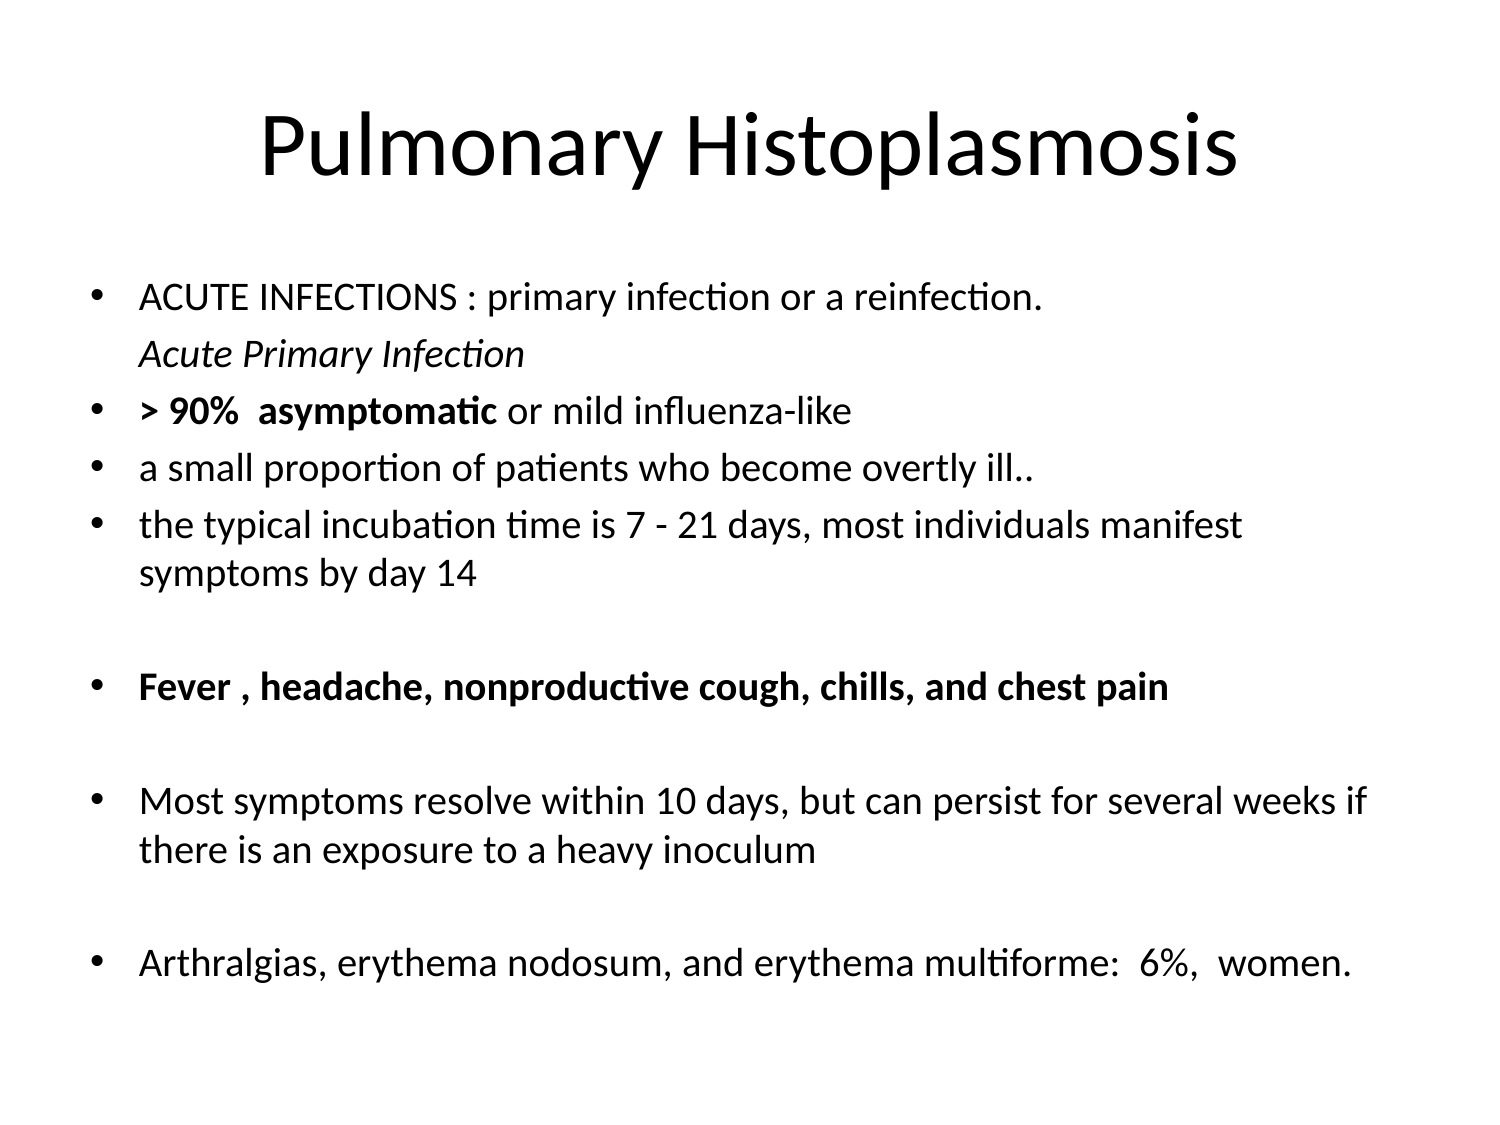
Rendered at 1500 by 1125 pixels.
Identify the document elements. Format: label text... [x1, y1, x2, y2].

list ACUTE INFECTIONS : primary infection or a reinfection. Acute Primary Infection > 90% asymptomatic or mild influenza-like a small proportion of patients who become overtly ill.. the typical incubation time is 7 - 21 days, most individuals manifest symptoms by day 14 Fever , headache, nonproductive cough, chills, and chest pain Most symptoms resolve within 10 days, but can persist for several weeks if there is an exposure to a heavy inoculum Arthralgias, erythema nodosum, and erythema multiforme: 6%, women. [75, 262, 1425, 1005]
title Pulmonary Histoplasmosis [75, 45, 1425, 233]
